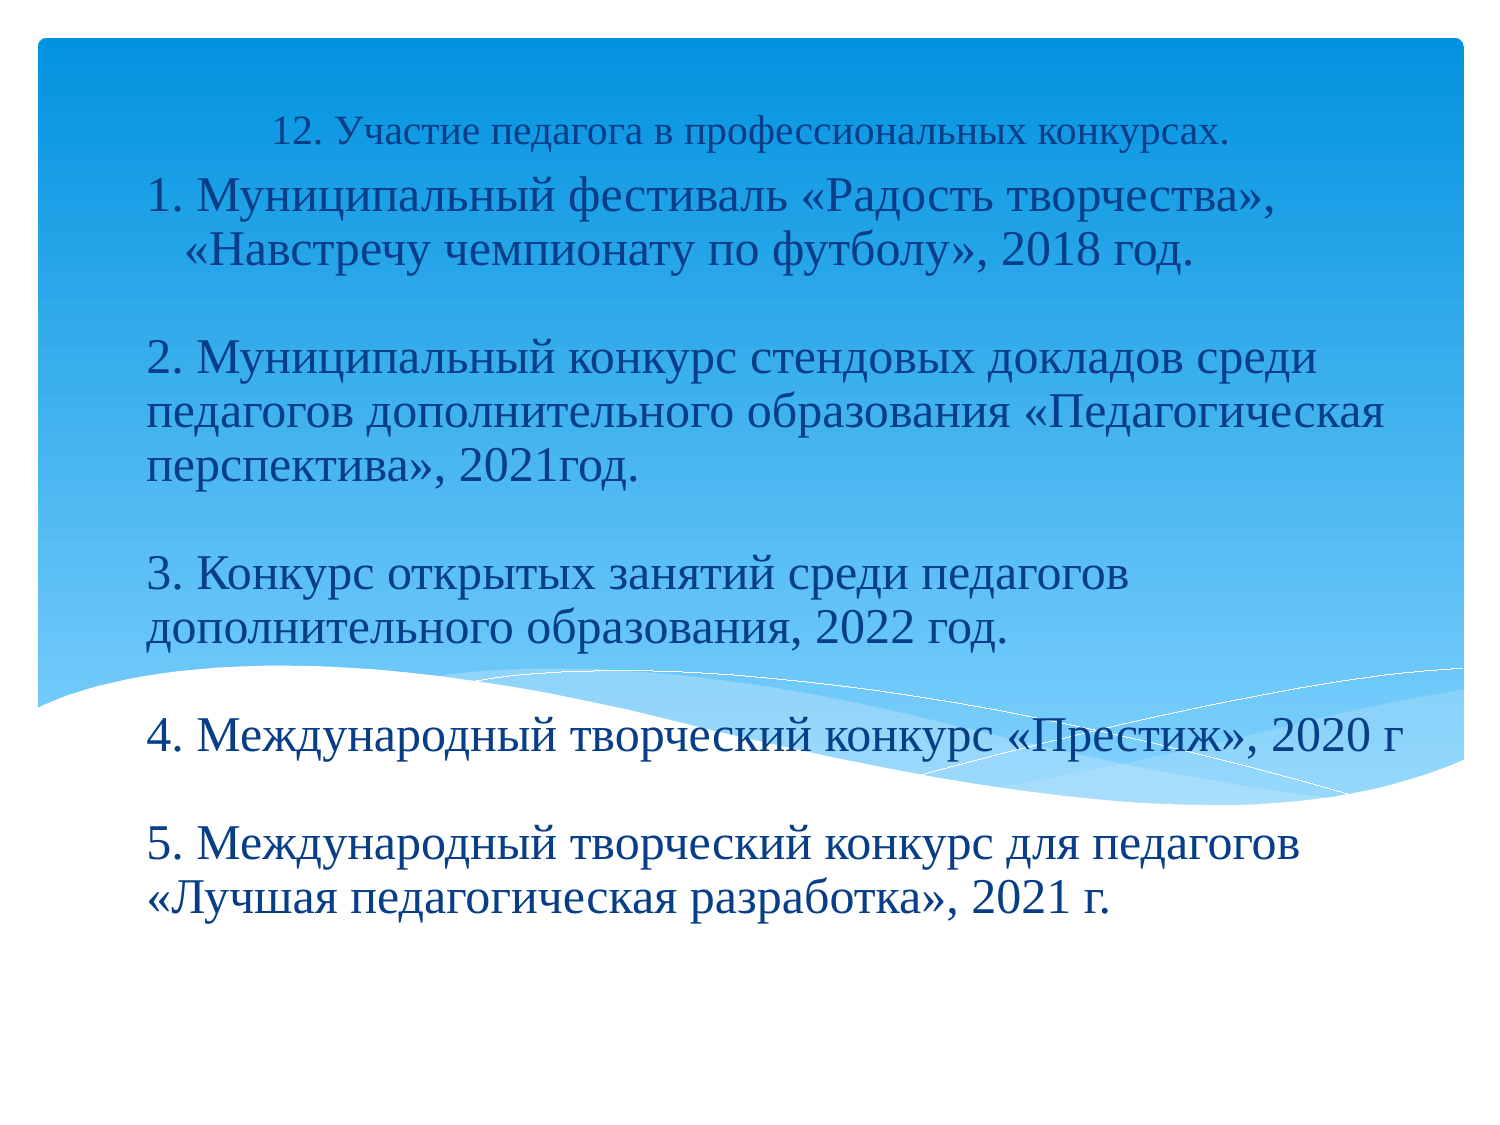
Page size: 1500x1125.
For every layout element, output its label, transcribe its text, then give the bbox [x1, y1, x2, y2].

title 1. Муниципальный фестиваль «Радость творчества», «Навстречу чемпионату по футболу», 2018 год. 2. Муниципальный конкурс стендовых докладов среди педагогов дополнительного образования «Педагогическая перспектива», 2021год. 3. Конкурс открытых занятий среди педагогов дополнительного образования, 2022 год. 4. Международный творческий конкурс «Престиж», 2020 г 5. Международный творческий конкурс для педагогов «Лучшая педагогическая разработка», 2021 г. [113, 160, 1424, 1012]
list 12. Участие педагога в профессиональных конкурсах. [224, 54, 1278, 161]
